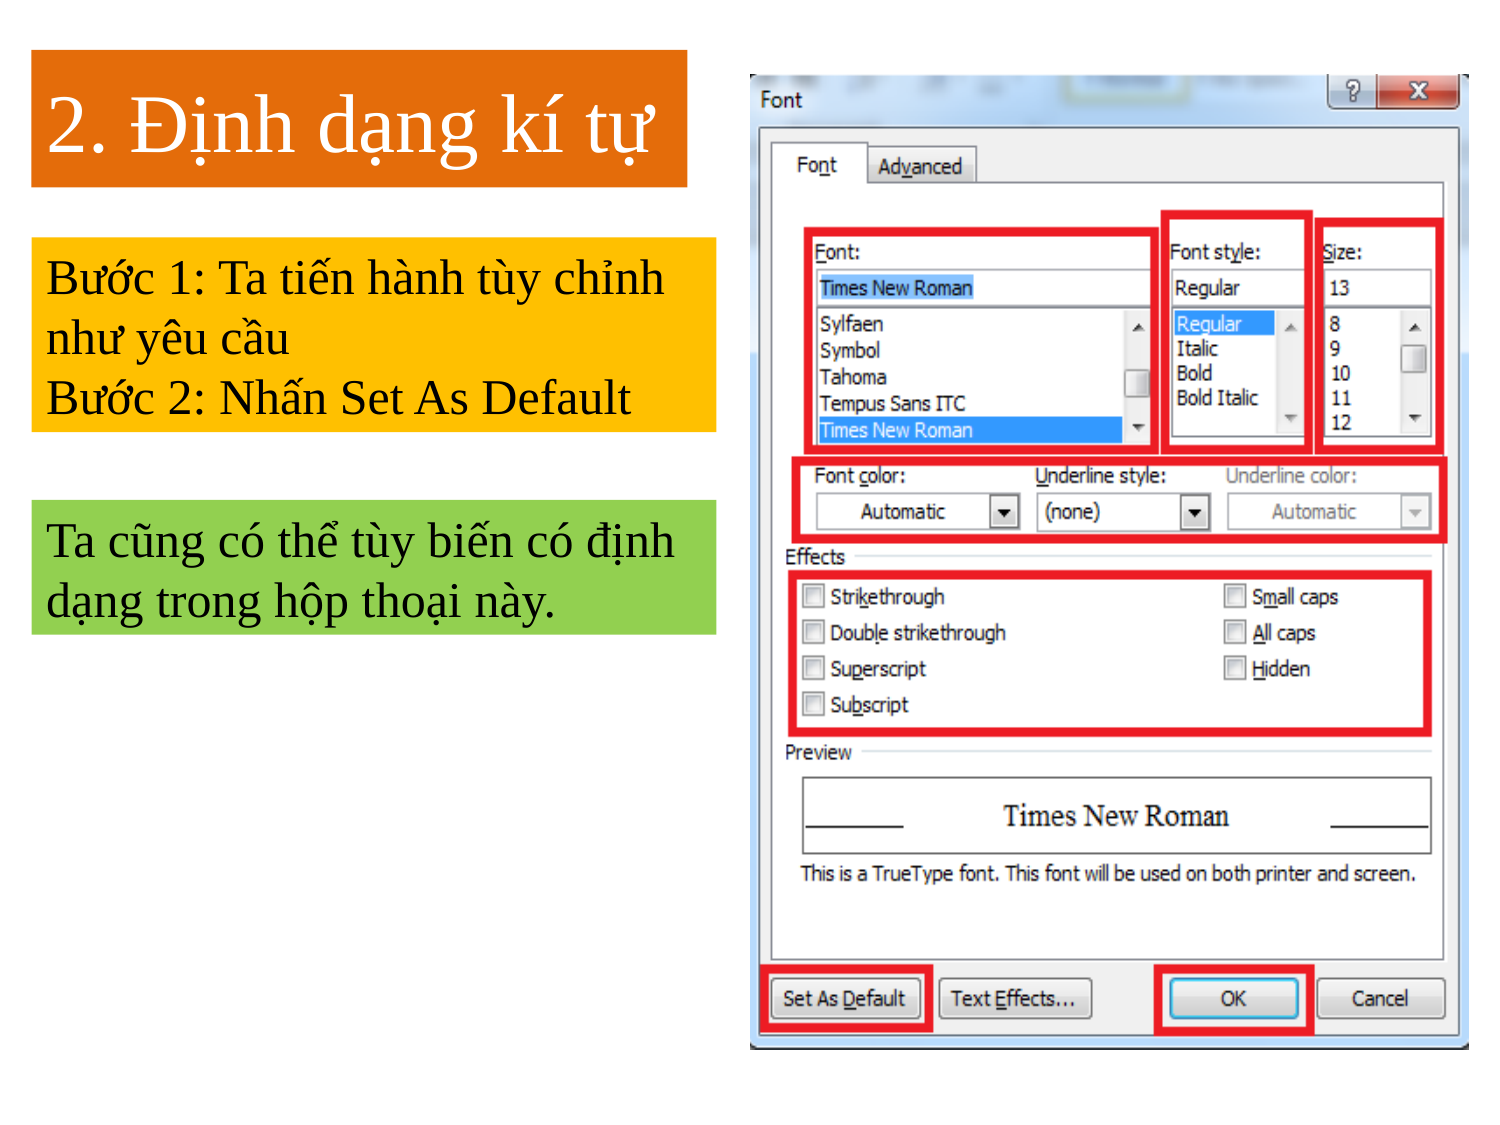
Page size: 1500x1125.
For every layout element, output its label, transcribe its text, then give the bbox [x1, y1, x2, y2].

text_box Ta cũng có thể tùy biến có định dạng trong hộp thoại này. [31, 499, 717, 635]
picture [749, 74, 1469, 1051]
text_box Bước 1: Ta tiến hành tùy chỉnh như yêu cầu Bước 2: Nhấn Set As Default [31, 237, 717, 433]
text_box 2. Định dạng kí tự [31, 49, 688, 188]
